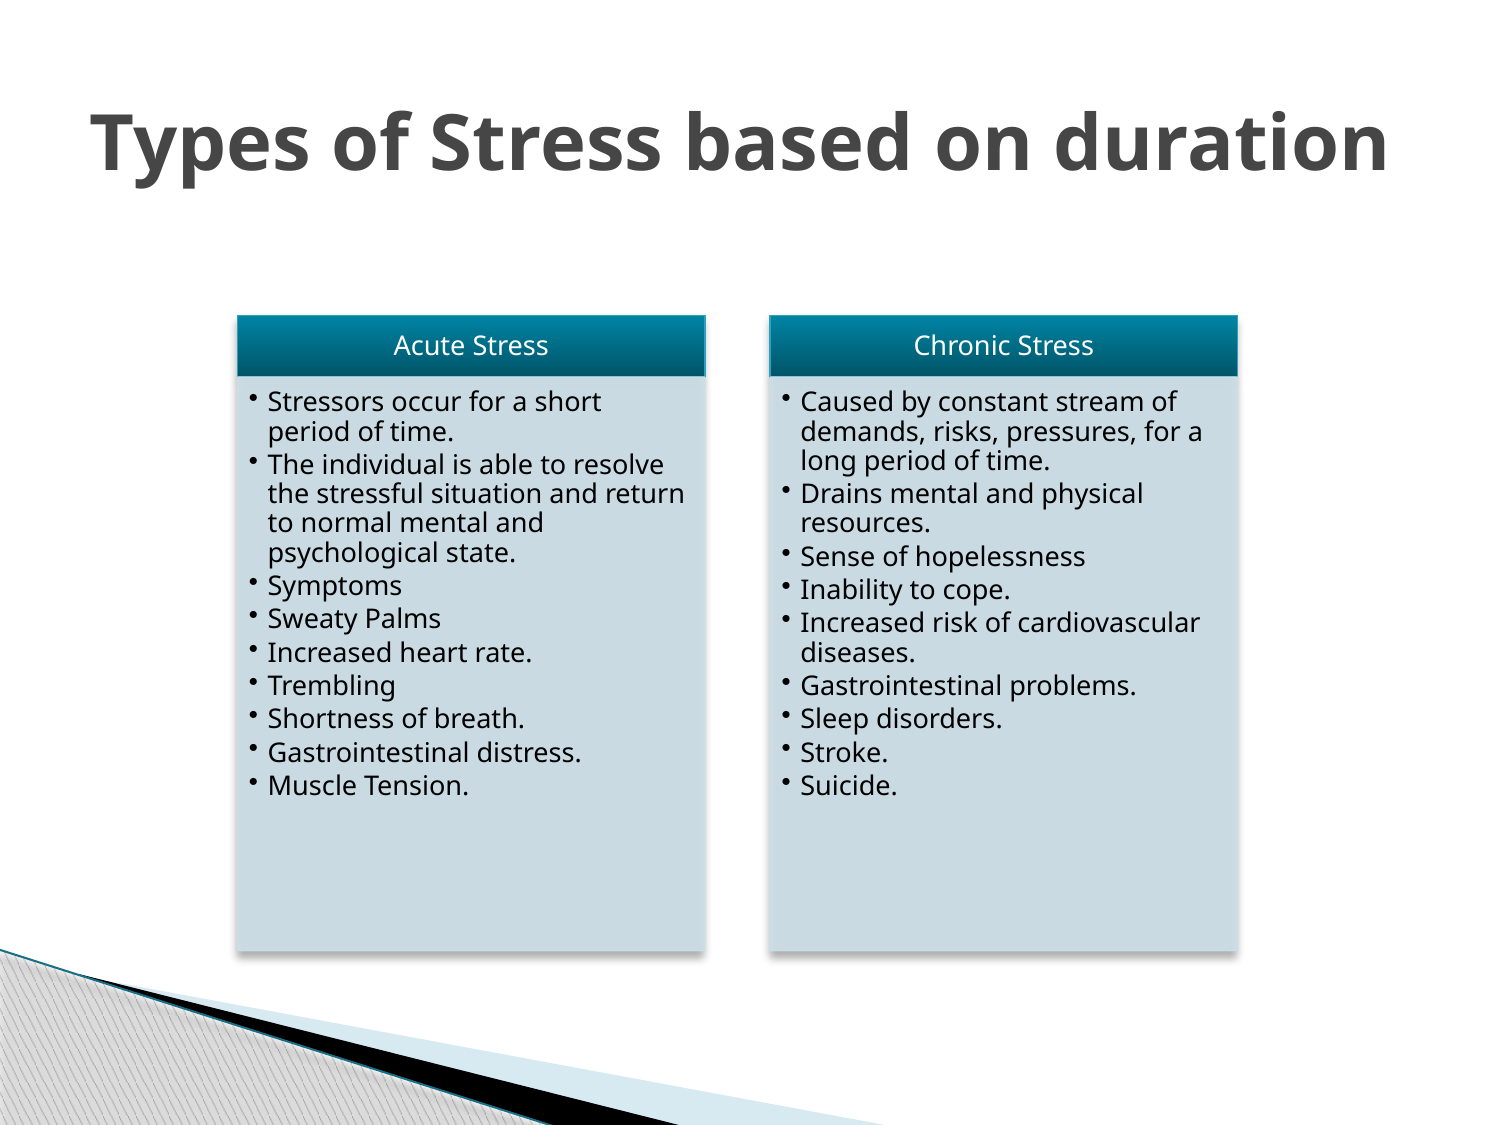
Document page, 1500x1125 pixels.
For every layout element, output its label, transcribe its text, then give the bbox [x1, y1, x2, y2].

title Types of Stress based on duration [75, 45, 1425, 233]
list [75, 243, 1425, 986]
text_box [237, 299, 1238, 967]
